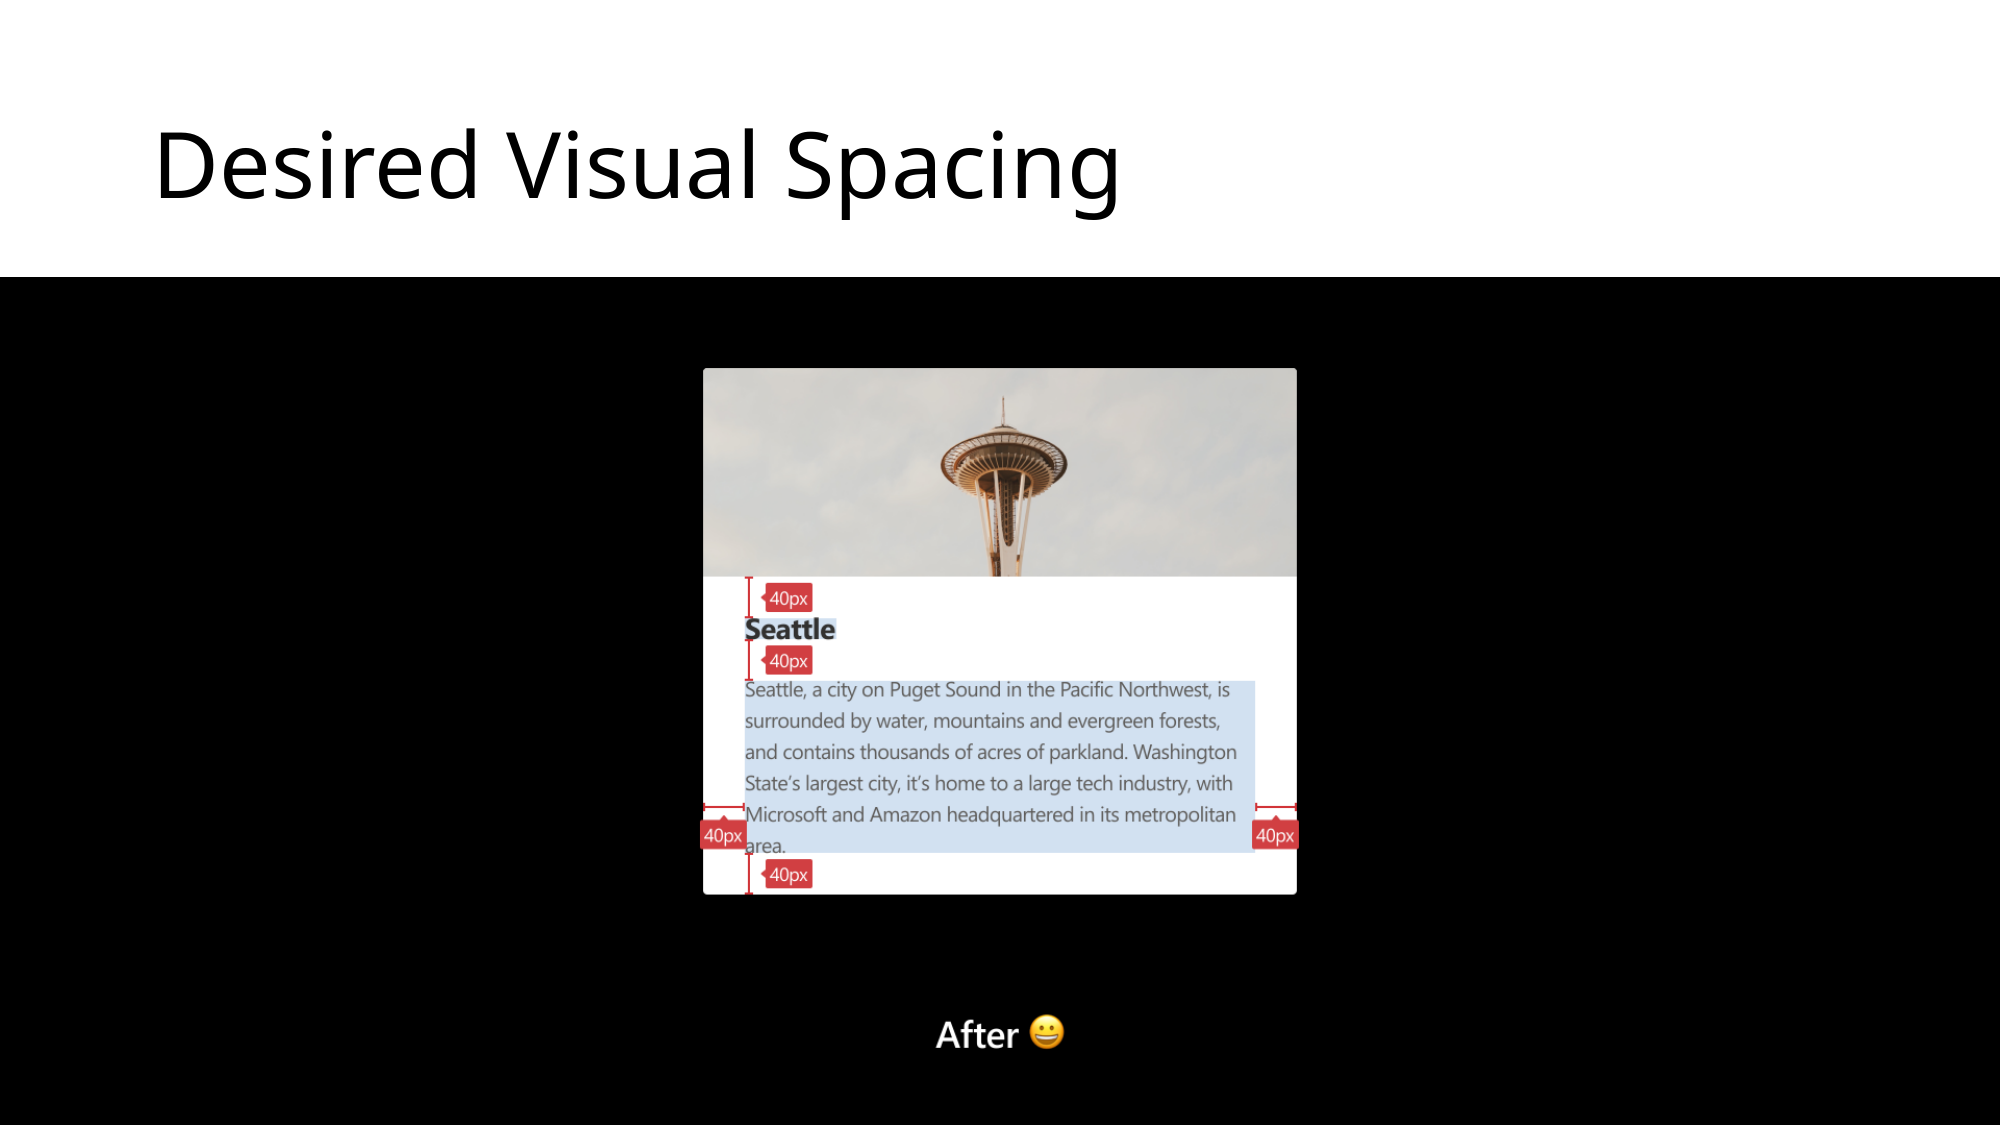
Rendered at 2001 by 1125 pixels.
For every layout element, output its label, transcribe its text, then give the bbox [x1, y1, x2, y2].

picture [0, 277, 2000, 1125]
title Desired Visual Spacing [137, 59, 1863, 277]
